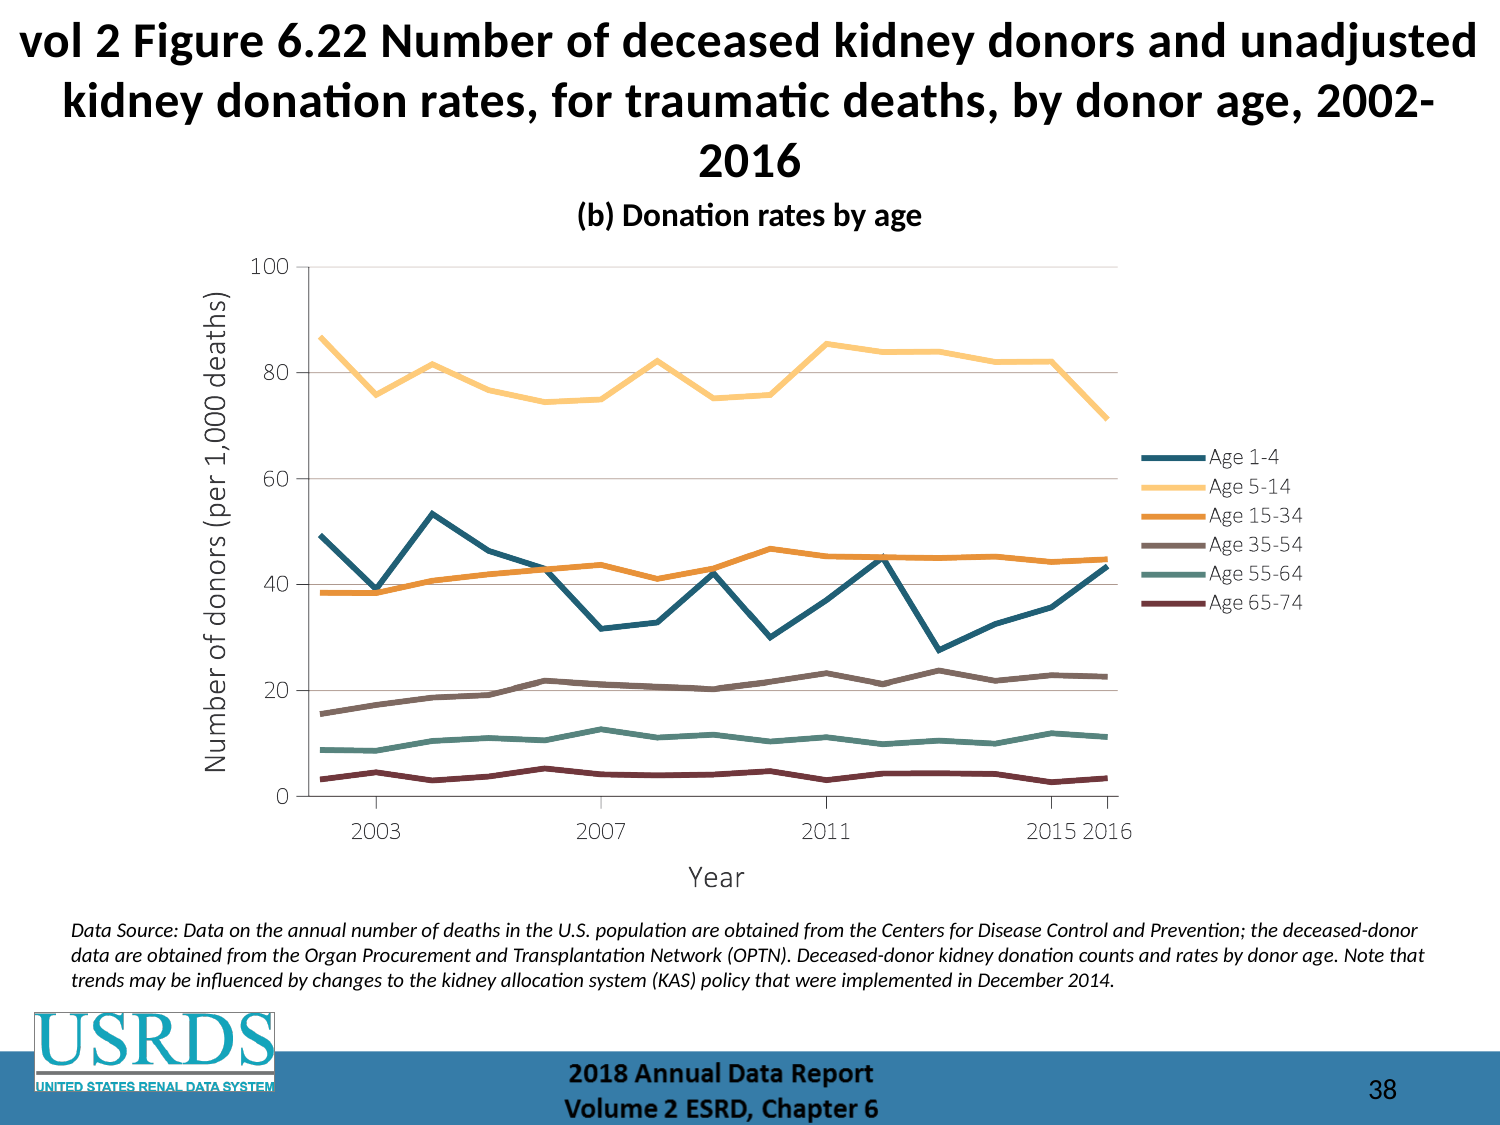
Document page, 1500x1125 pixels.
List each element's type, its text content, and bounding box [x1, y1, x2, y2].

picture [35, 1013, 274, 1091]
slide_number 38 [1262, 1062, 1413, 1108]
title vol 2 Figure 6.22 Number of deceased kidney donors and unadjusted kidney donation rates, for traumatic deaths, by donor age, 2002-2016 [0, 0, 1500, 188]
text_box Data Source: Data on the annual number of deaths in the U.S. population are obtained from the Centers for Disease Control and Prevention; the deceased-donor data are obtained from the Organ Procurement and Transplantation Network (OPTN). Deceased-donor kidney donation counts and rates by donor age. Note that trends may be influenced by changes to the kidney allocation system (KAS) policy that were implemented in December 2014. [56, 909, 1444, 1000]
picture [187, 243, 1313, 907]
picture [468, 1046, 976, 1125]
text_box (b) Donation rates by age [546, 185, 953, 241]
